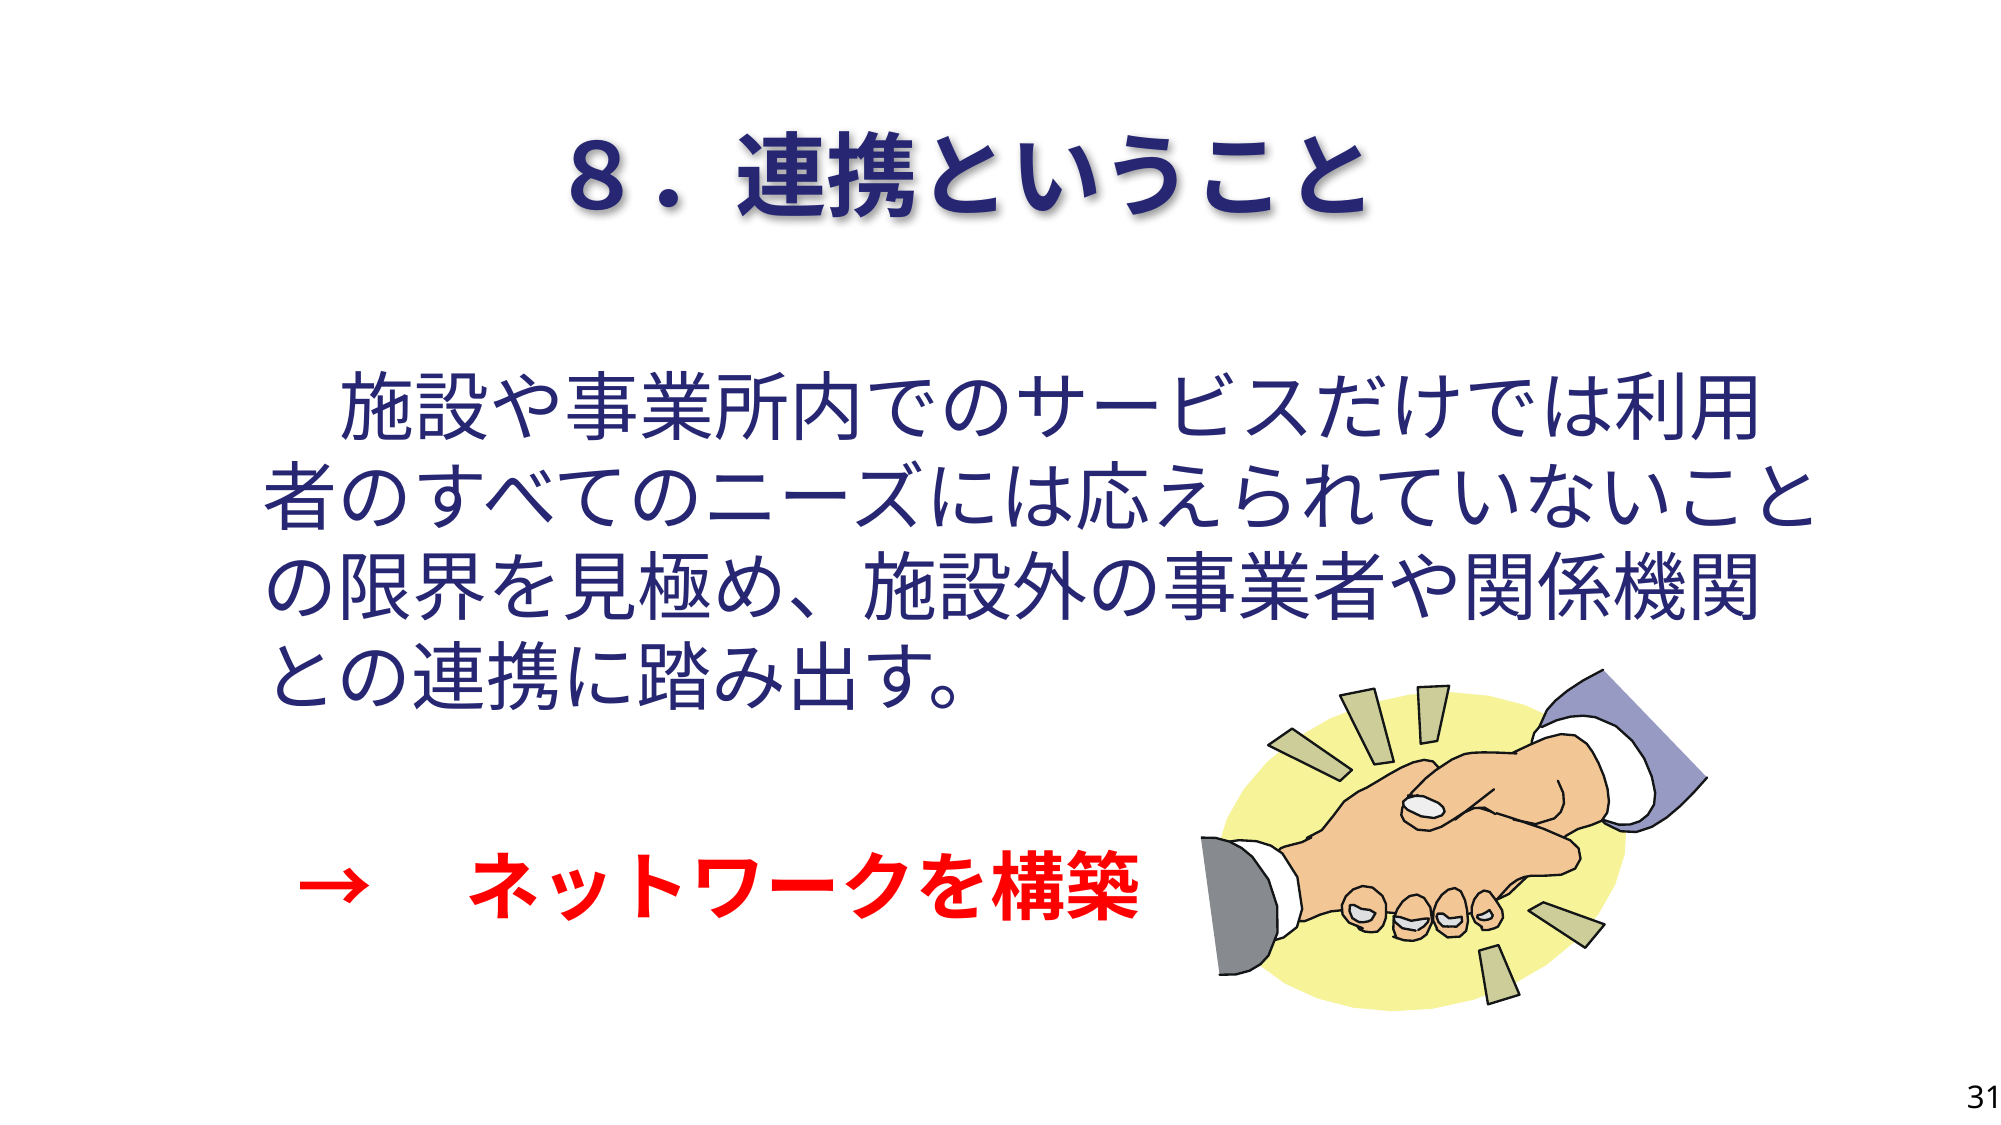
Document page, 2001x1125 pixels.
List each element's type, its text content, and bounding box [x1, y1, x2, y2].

text_box ８．連携ということ [196, 113, 1733, 232]
picture [1200, 668, 1709, 1012]
list 施設や事業所内でのサービスだけでは利用者のすべてのニーズには応えられていないことの限界を見極め、施設外の事業者や関係機関との連携に踏み出す。 → ネットワークを構築 [231, 351, 1839, 892]
slide_number 31 [1550, 1070, 2000, 1125]
